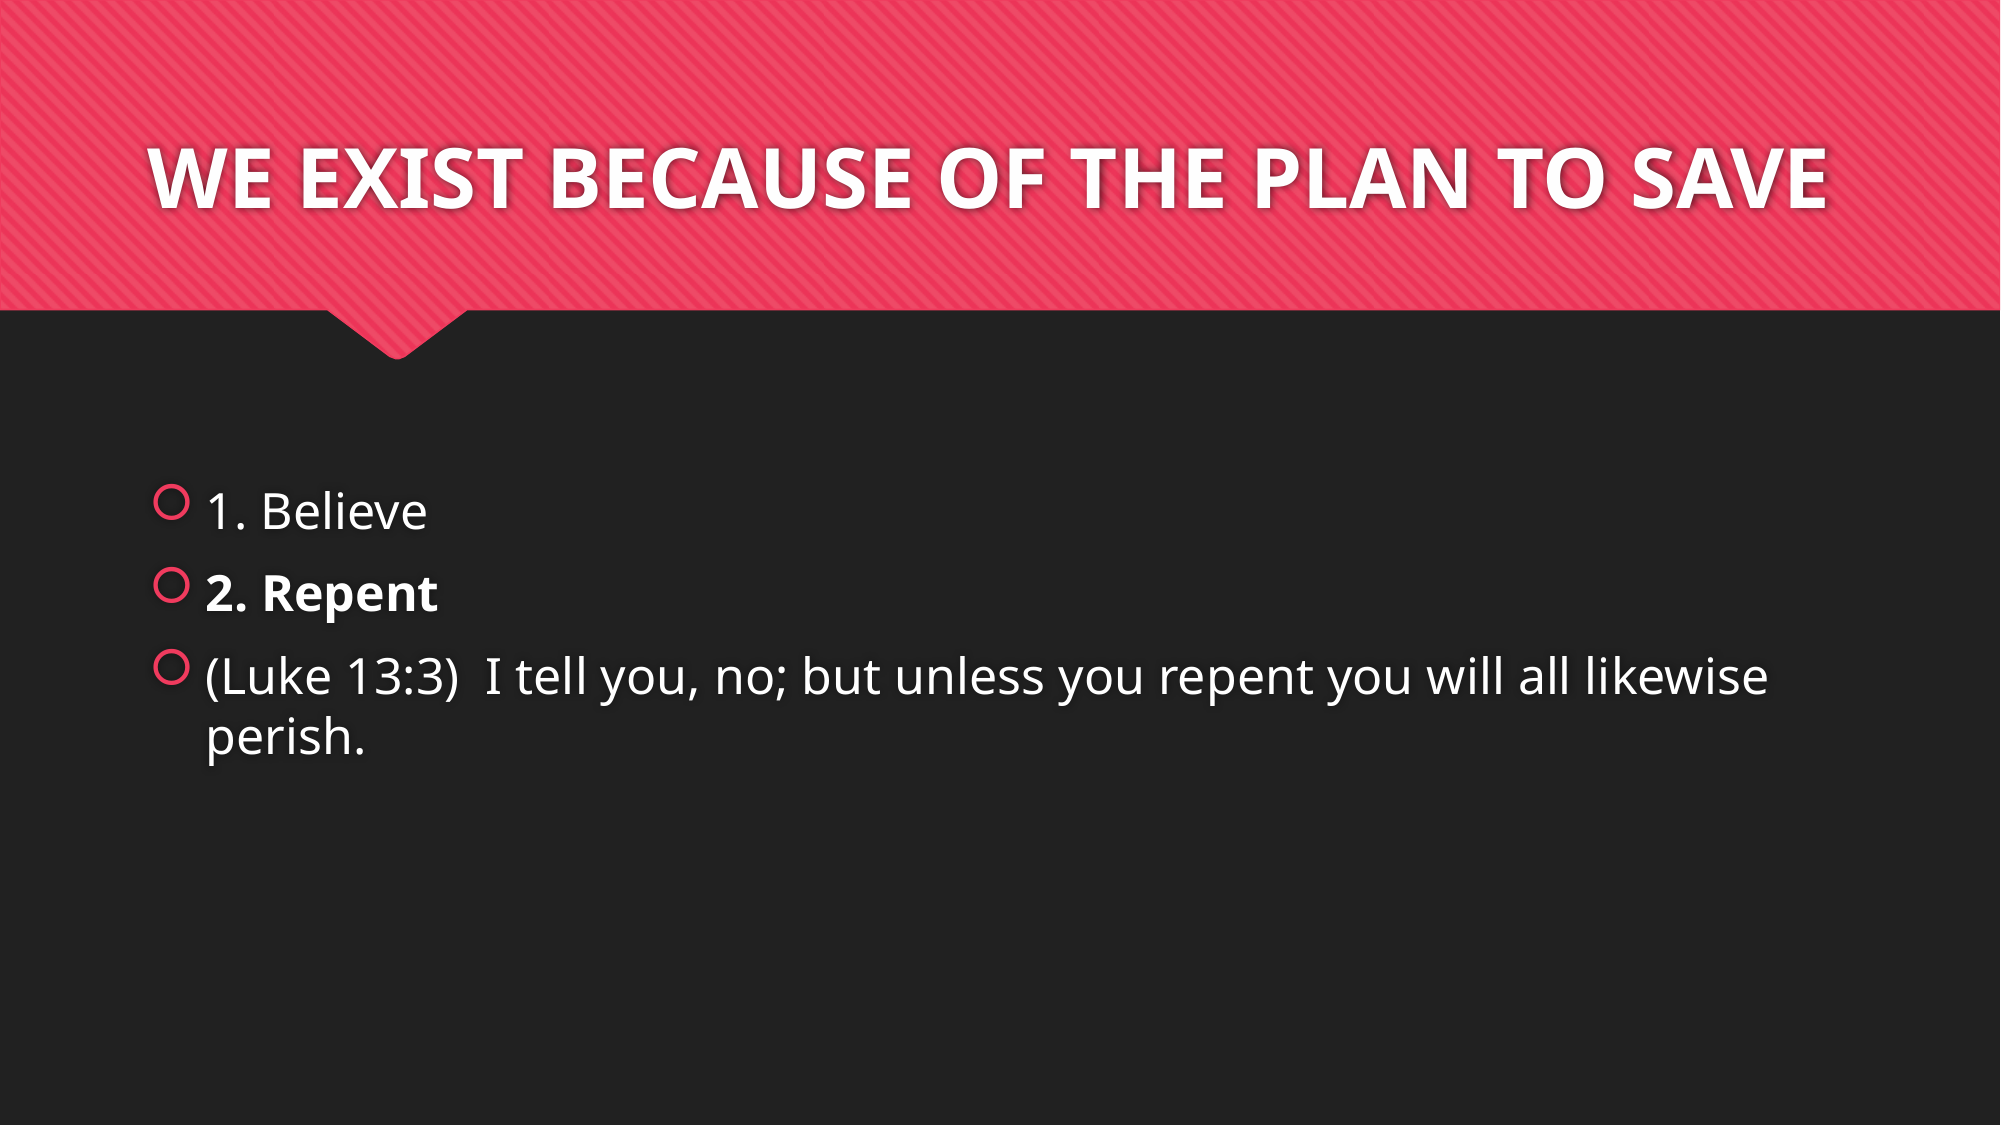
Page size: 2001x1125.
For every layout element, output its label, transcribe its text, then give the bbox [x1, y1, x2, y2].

list 1. Believe 2. Repent (Luke 13:3) I tell you, no; but unless you repent you will all likewise perish. [134, 364, 1866, 962]
title WE EXIST BECAUSE OF THE PLAN TO SAVE [132, 73, 1868, 233]
